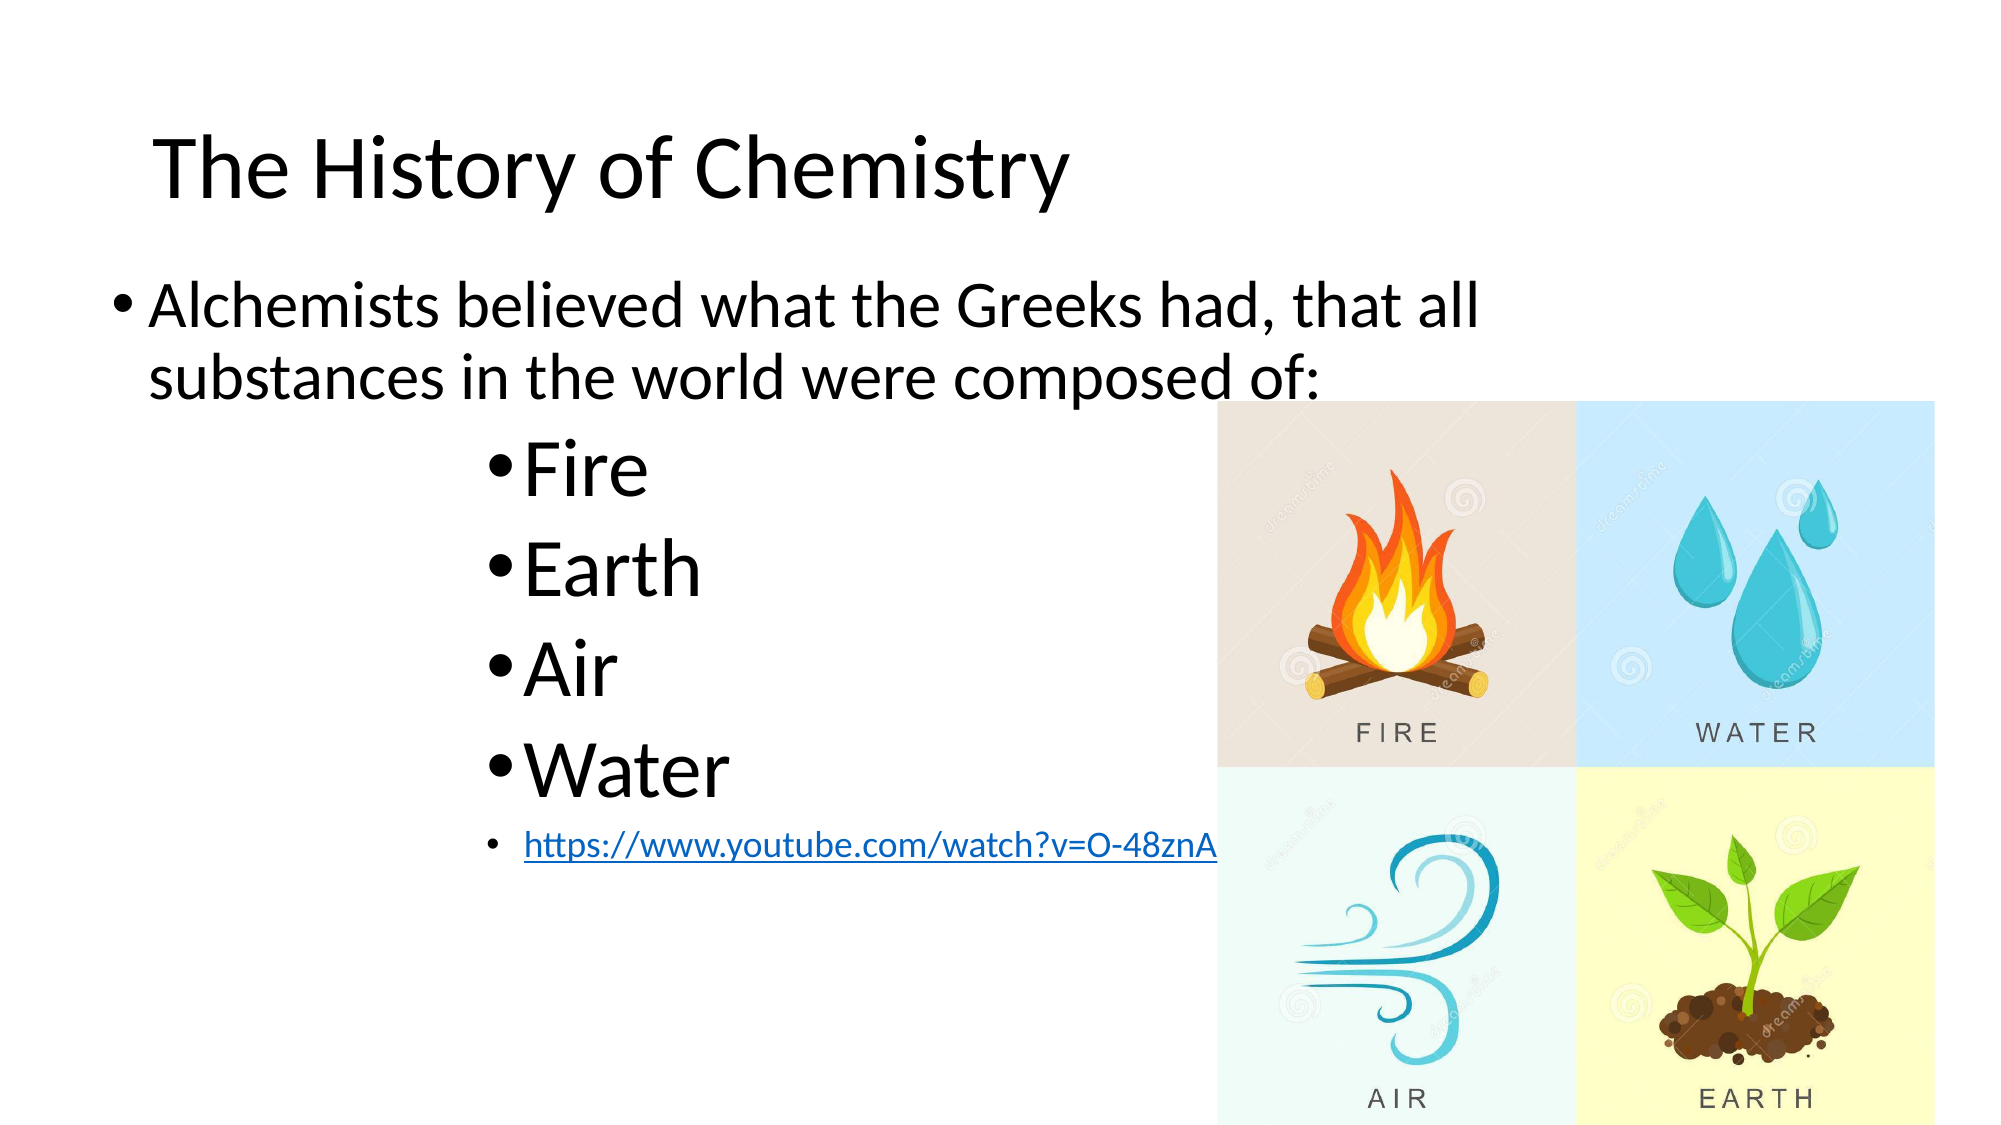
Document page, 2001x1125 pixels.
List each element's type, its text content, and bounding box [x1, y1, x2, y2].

list Alchemists believed what the Greeks had, that all substances in the world were composed of: Fire Earth Air Water https://www.youtube.com/watch?v=O-48znAg7VE [96, 262, 1675, 1071]
title The History of Chemistry [137, 59, 1863, 278]
picture [1217, 401, 1935, 1125]
